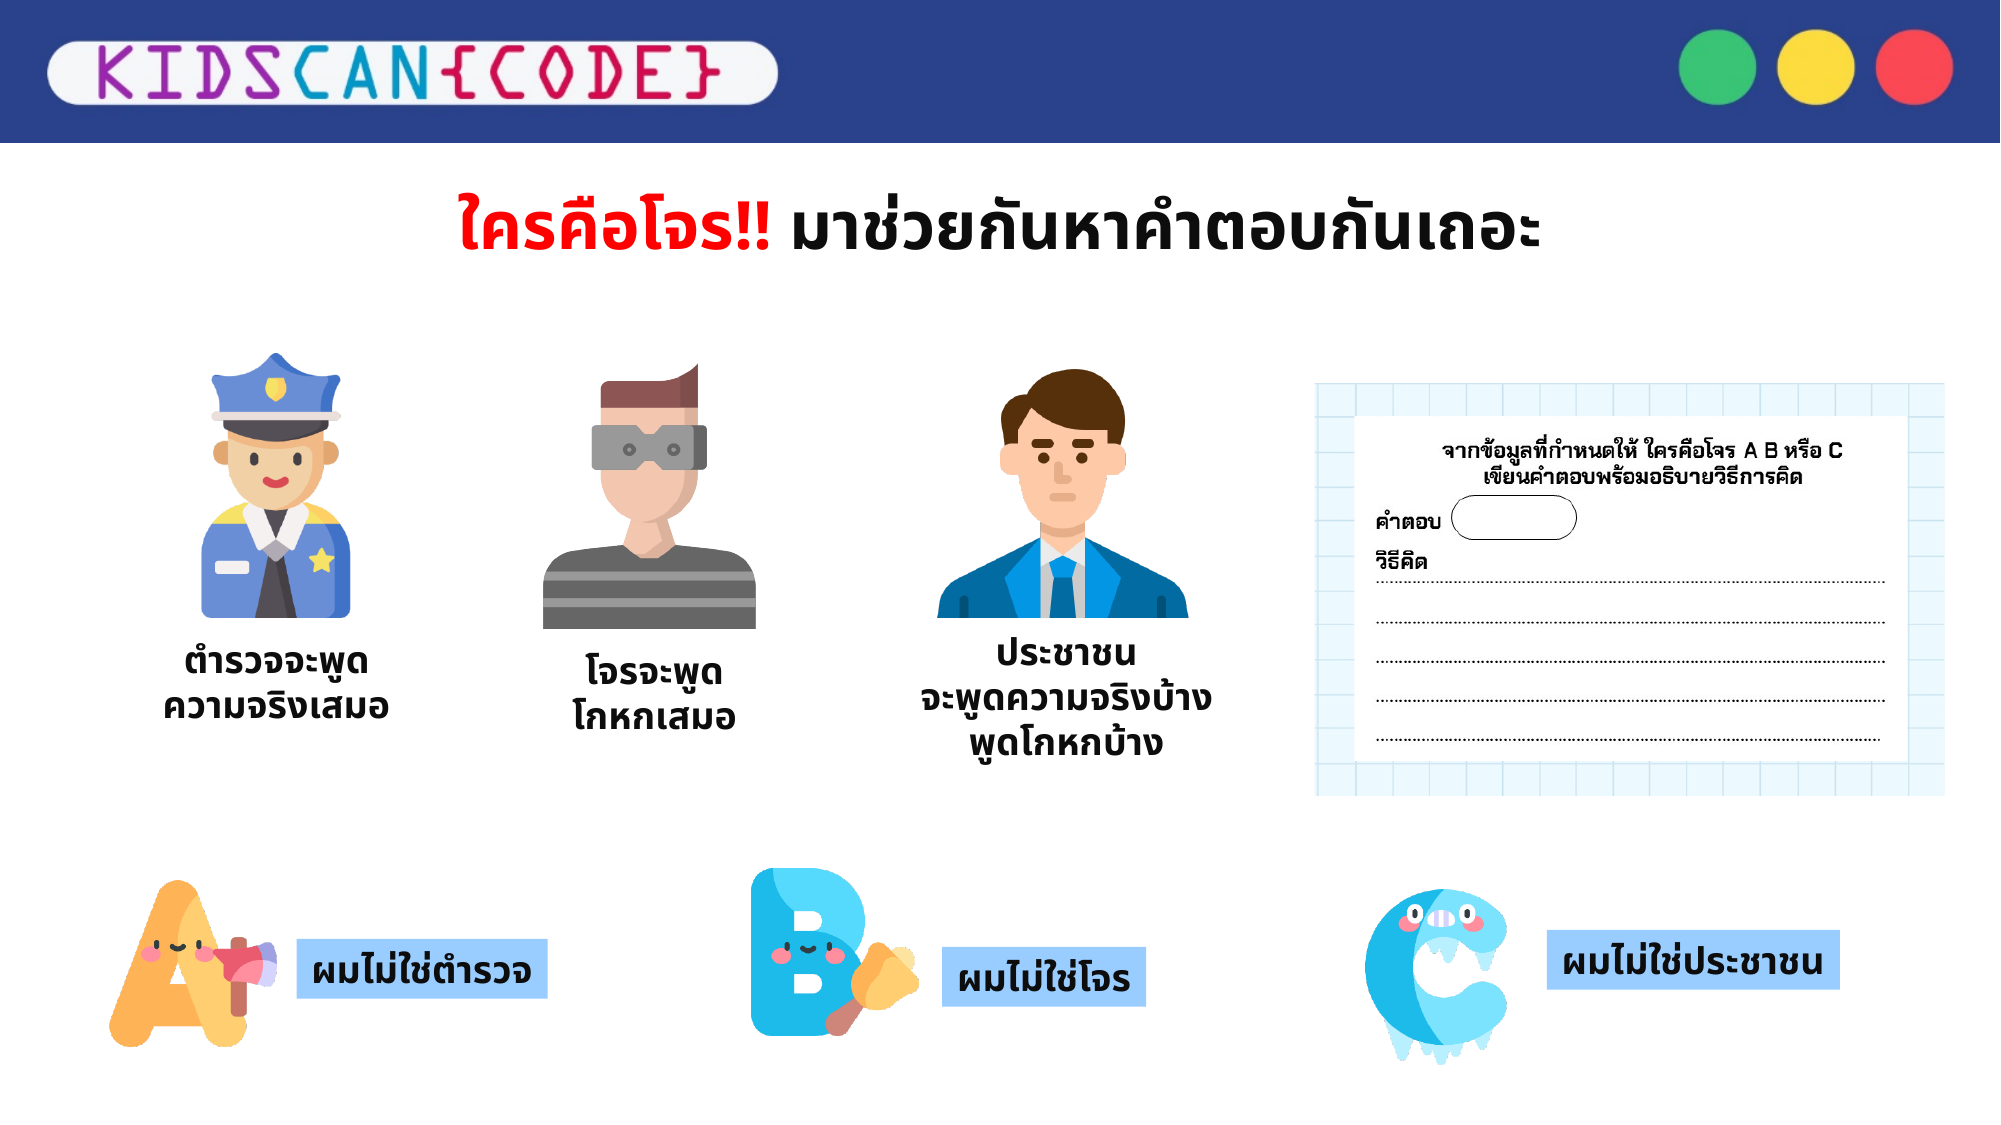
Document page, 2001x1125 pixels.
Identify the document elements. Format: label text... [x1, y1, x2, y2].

picture [0, 0, 2000, 143]
text_box ใครคือโจร!! มาช่วยกันหาคำตอบกันเถอะ [0, 175, 2000, 271]
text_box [1347, 889, 1853, 1065]
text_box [898, 345, 1235, 827]
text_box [143, 353, 410, 771]
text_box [751, 868, 1153, 1036]
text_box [516, 363, 782, 783]
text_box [109, 880, 557, 1047]
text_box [1314, 383, 1945, 796]
